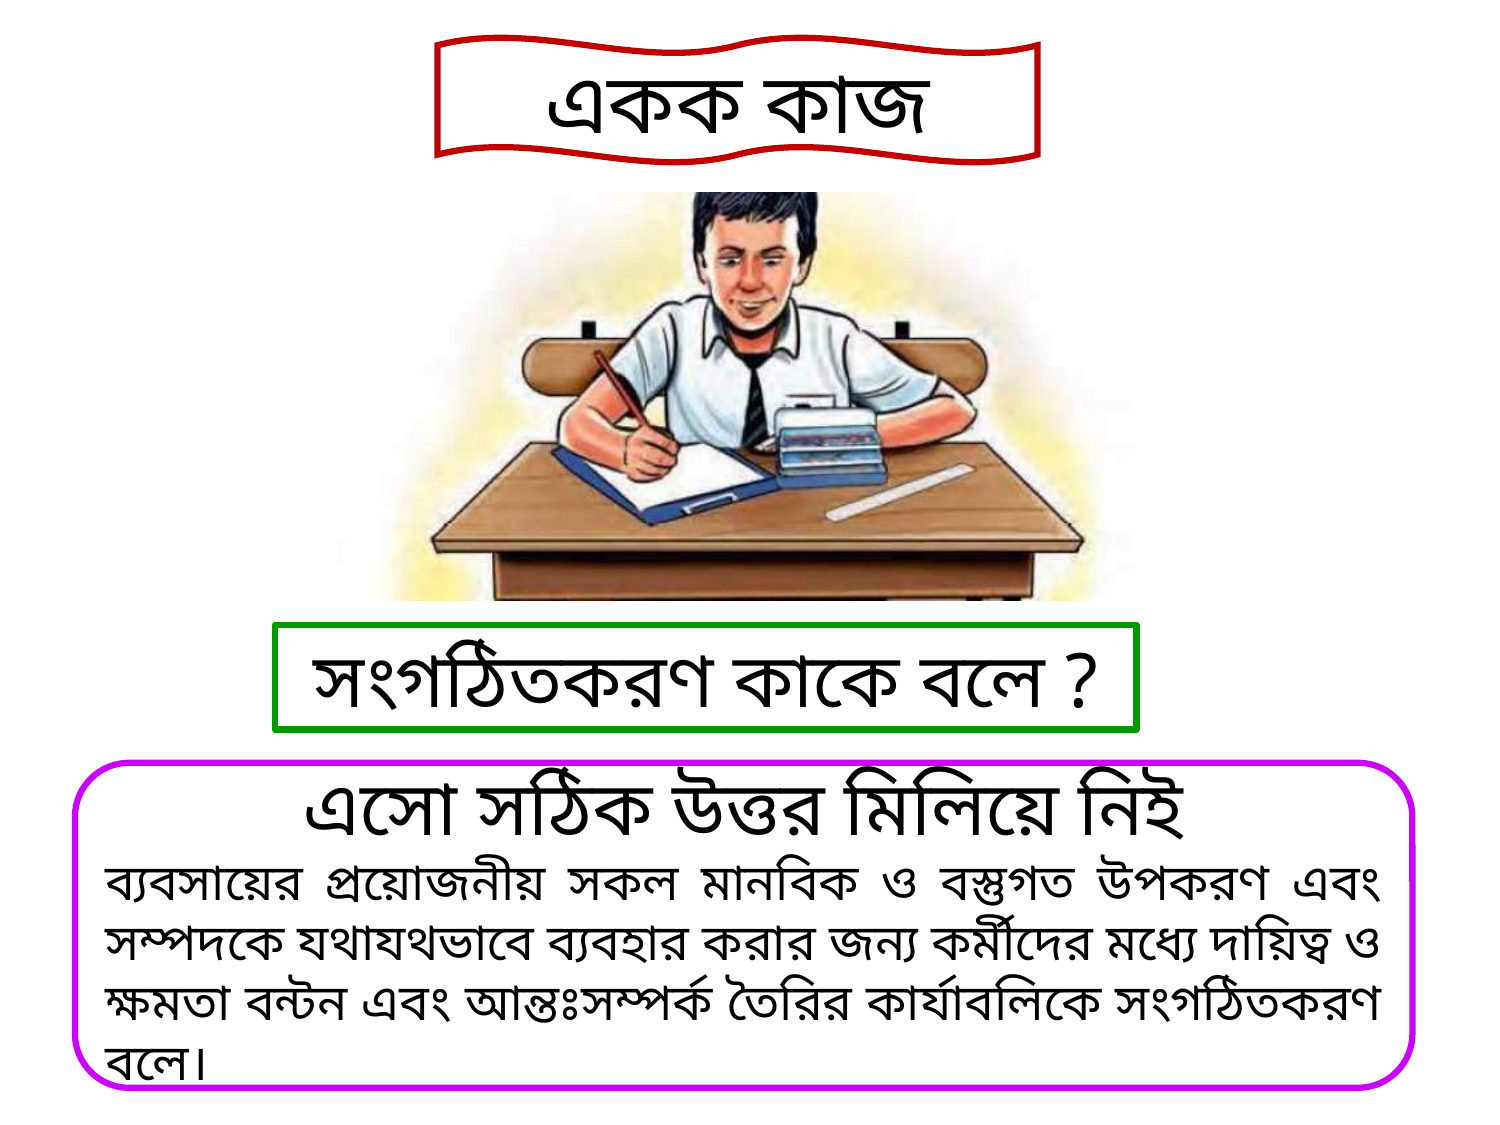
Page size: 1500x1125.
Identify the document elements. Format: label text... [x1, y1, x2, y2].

text_box এসো সঠিক উত্তর মিলিয়ে নিই ব্যবসায়ের প্রয়োজনীয় সকল মানবিক ও বস্তুগত উপকরণ এবং সম্পদকে যথাযথভাবে ব্যবহার করার জন্য কর্মীদের মধ্যে দায়িত্ব ও ক্ষমতা বন্টন এবং আন্তঃসম্পর্ক তৈরির কার্যাবলিকে সংগঠিতকরণ বলে। [73, 761, 1414, 1089]
text_box সংগঠিতকরণ কাকে বলে ? [274, 624, 1137, 730]
text_box একক কাজ [436, 36, 1039, 164]
picture [338, 192, 1137, 601]
